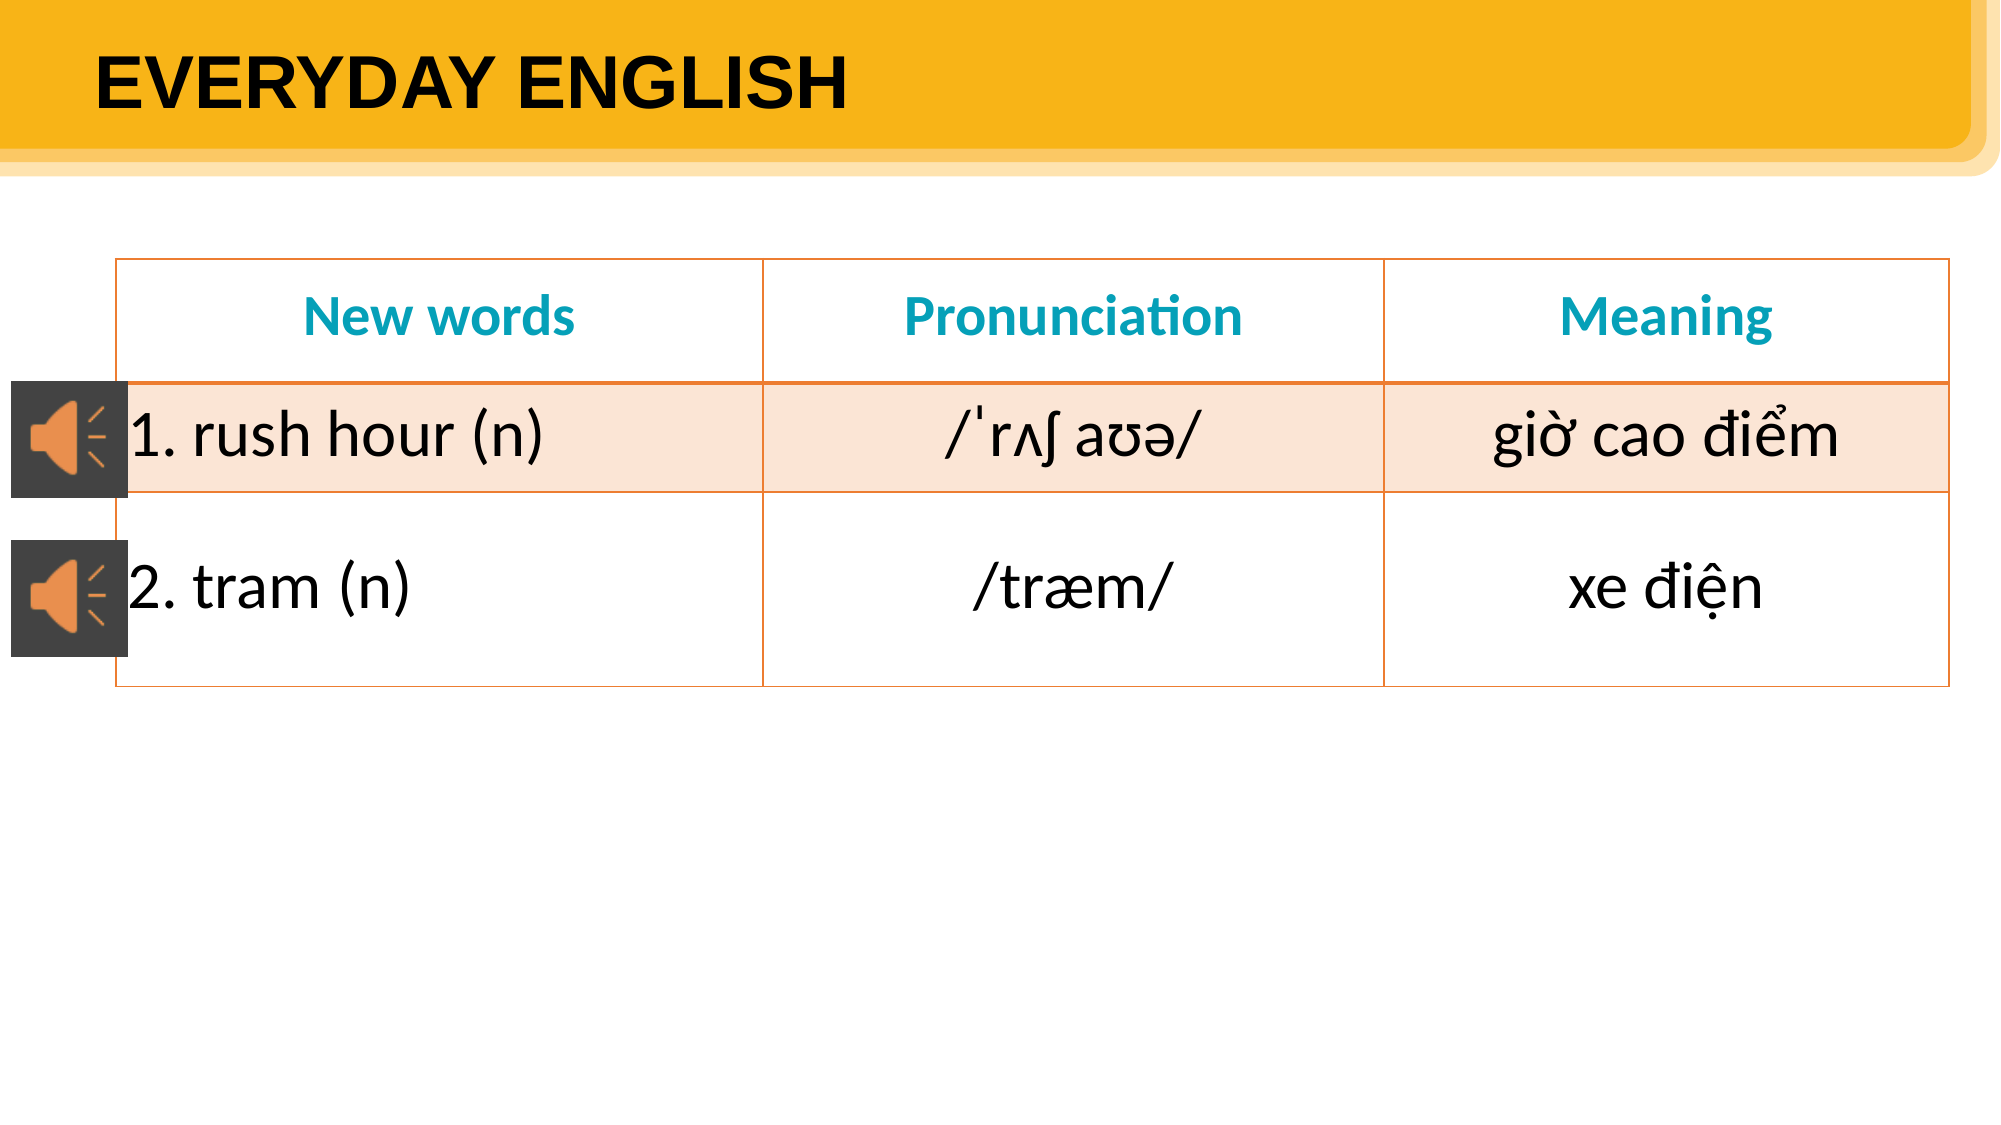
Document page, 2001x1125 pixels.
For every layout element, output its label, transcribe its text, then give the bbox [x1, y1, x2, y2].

table_cell /ˈrʌʃ aʊə/ [764, 385, 1383, 491]
table_header New words [117, 260, 762, 381]
picture [10, 539, 129, 658]
table_cell 2. tram (n) [117, 493, 762, 686]
table_cell /træm/ [764, 493, 1383, 686]
table_header Meaning [1385, 260, 1948, 381]
table_cell 1. rush hour (n) [129, 385, 762, 491]
table_cell giờ cao điểm [1385, 385, 1948, 491]
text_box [0, 0, 2000, 177]
picture [10, 380, 129, 499]
table_cell xe điện [1385, 493, 1948, 686]
table_header Pronunciation [764, 260, 1383, 381]
